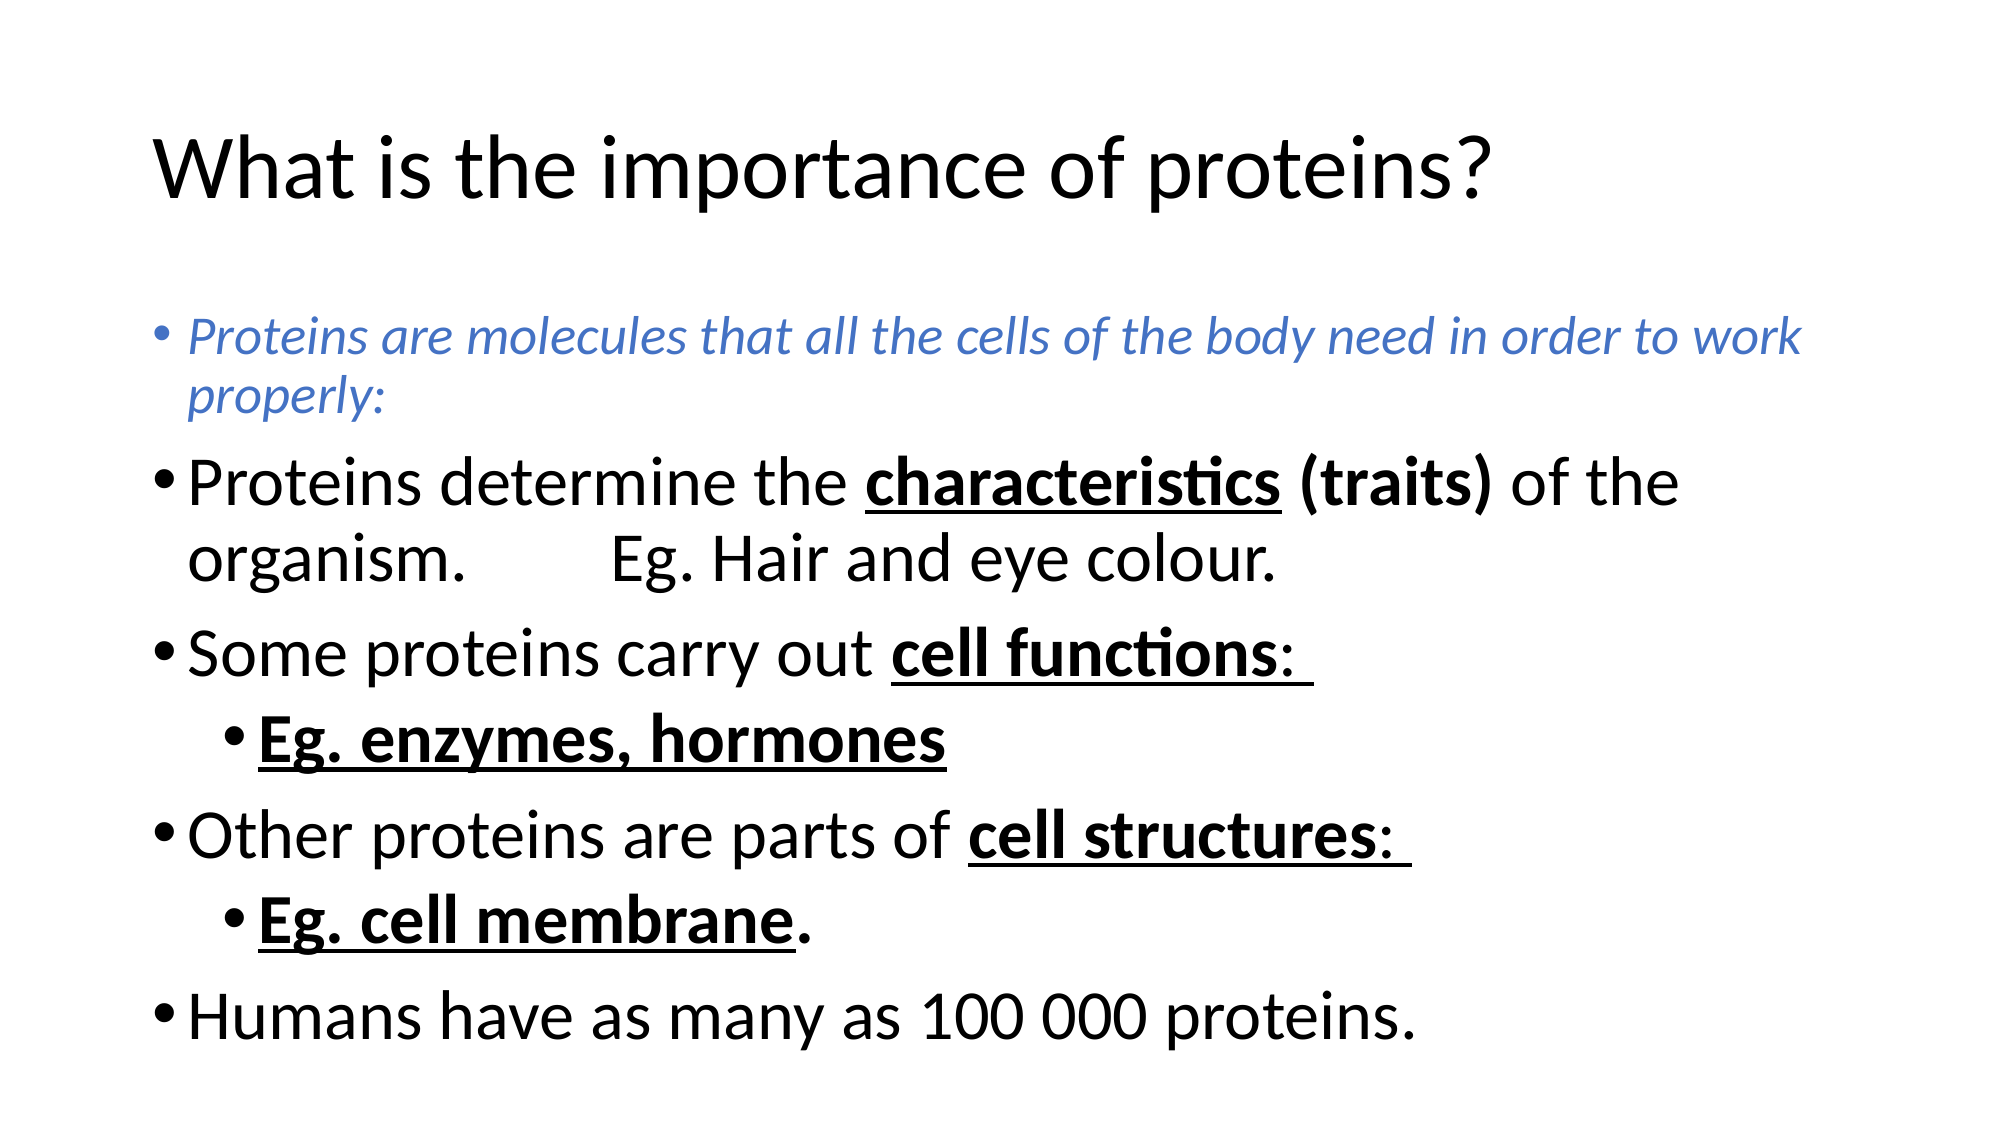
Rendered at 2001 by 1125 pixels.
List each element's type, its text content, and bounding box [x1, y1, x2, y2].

list Proteins are molecules that all the cells of the body need in order to work properly: Proteins determine the characteristics (traits) of the organism. Eg. Hair and eye colour. Some proteins carry out cell functions: Eg. enzymes, hormones Other proteins are parts of cell structures: Eg. cell membrane. Humans have as many as 100 000 proteins. [137, 299, 1928, 1066]
title What is the importance of proteins? [137, 59, 1863, 278]
